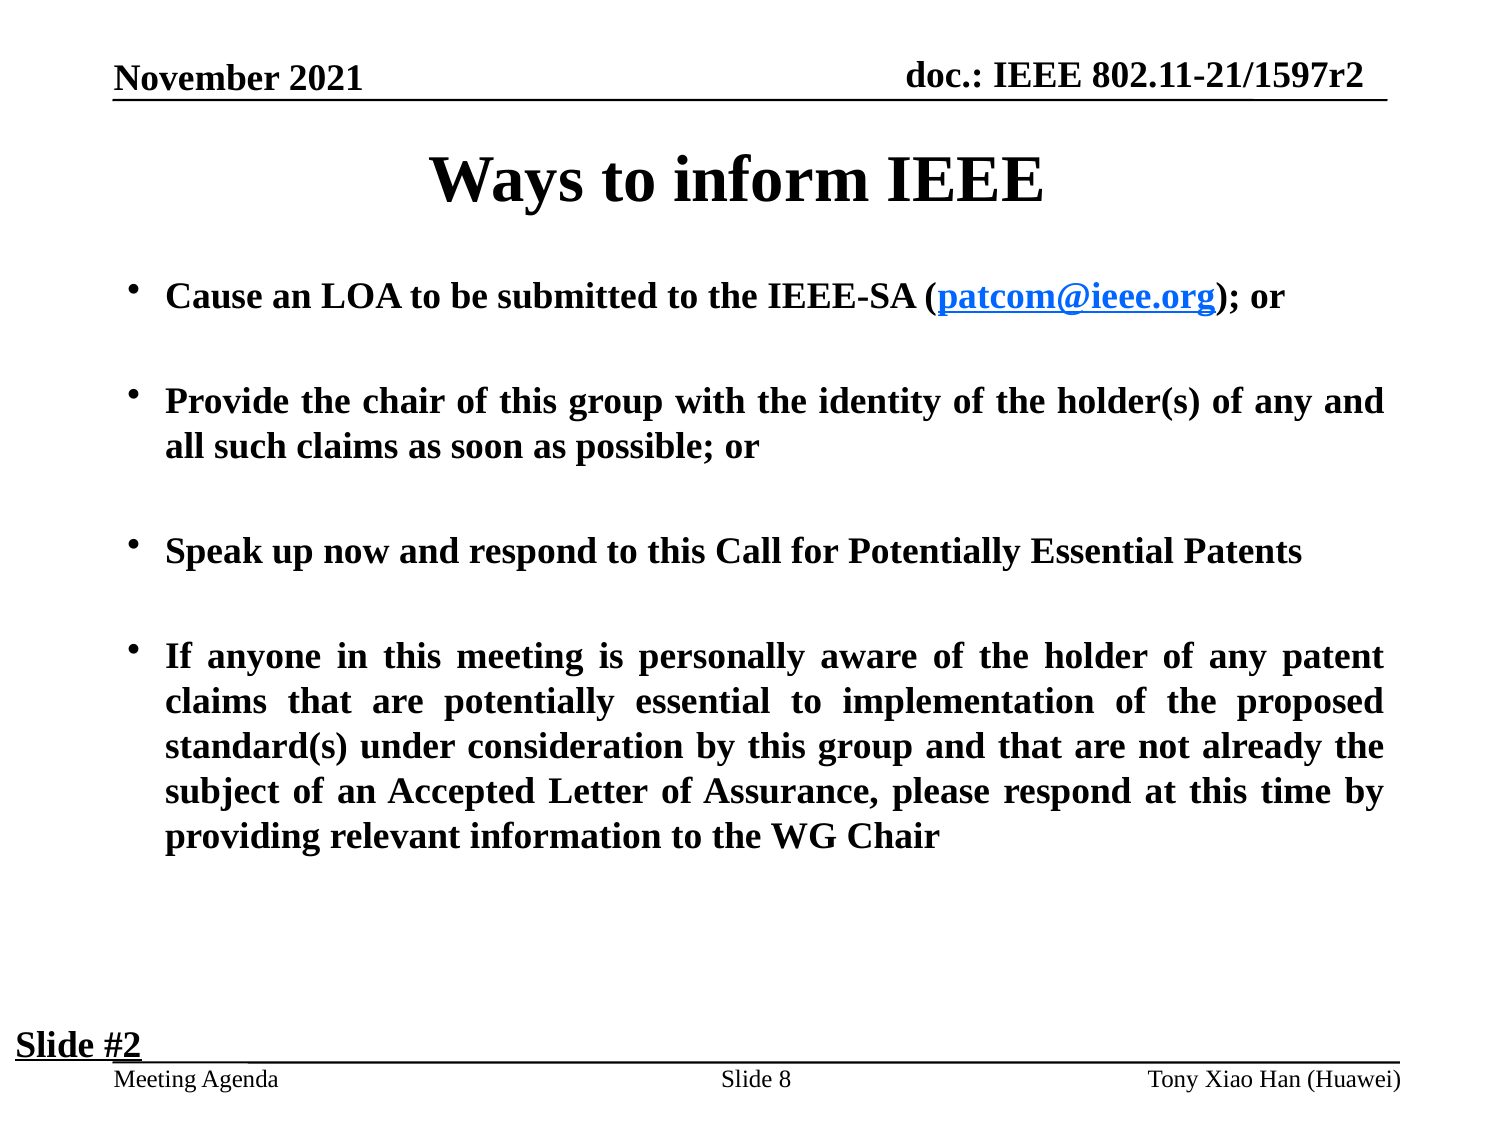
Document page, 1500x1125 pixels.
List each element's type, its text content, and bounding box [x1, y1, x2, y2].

text_box [87, 37, 1438, 163]
footer Tony Xiao Han (Huawei) [999, 1061, 1402, 1093]
text_box Ways to inform IEEE [87, 87, 1388, 263]
text_box Cause an LOA to be submitted to the IEEE-SA (patcom@ieee.org); or Provide the chair of this group with the identity of the holder(s) of any and all such claims as soon as possible; or Speak up now and respond to this Call for Potentially Essential Patents If anyone in this meeting is personally aware of the holder of any patent claims that are potentially essential to implementation of the proposed standard(s) under consideration by this group and that are not already the subject of an Accepted Letter of Assurance, please respond at this time by providing relevant information to the WG Chair [112, 246, 1400, 1100]
text_box Slide #2 [0, 1012, 157, 1073]
